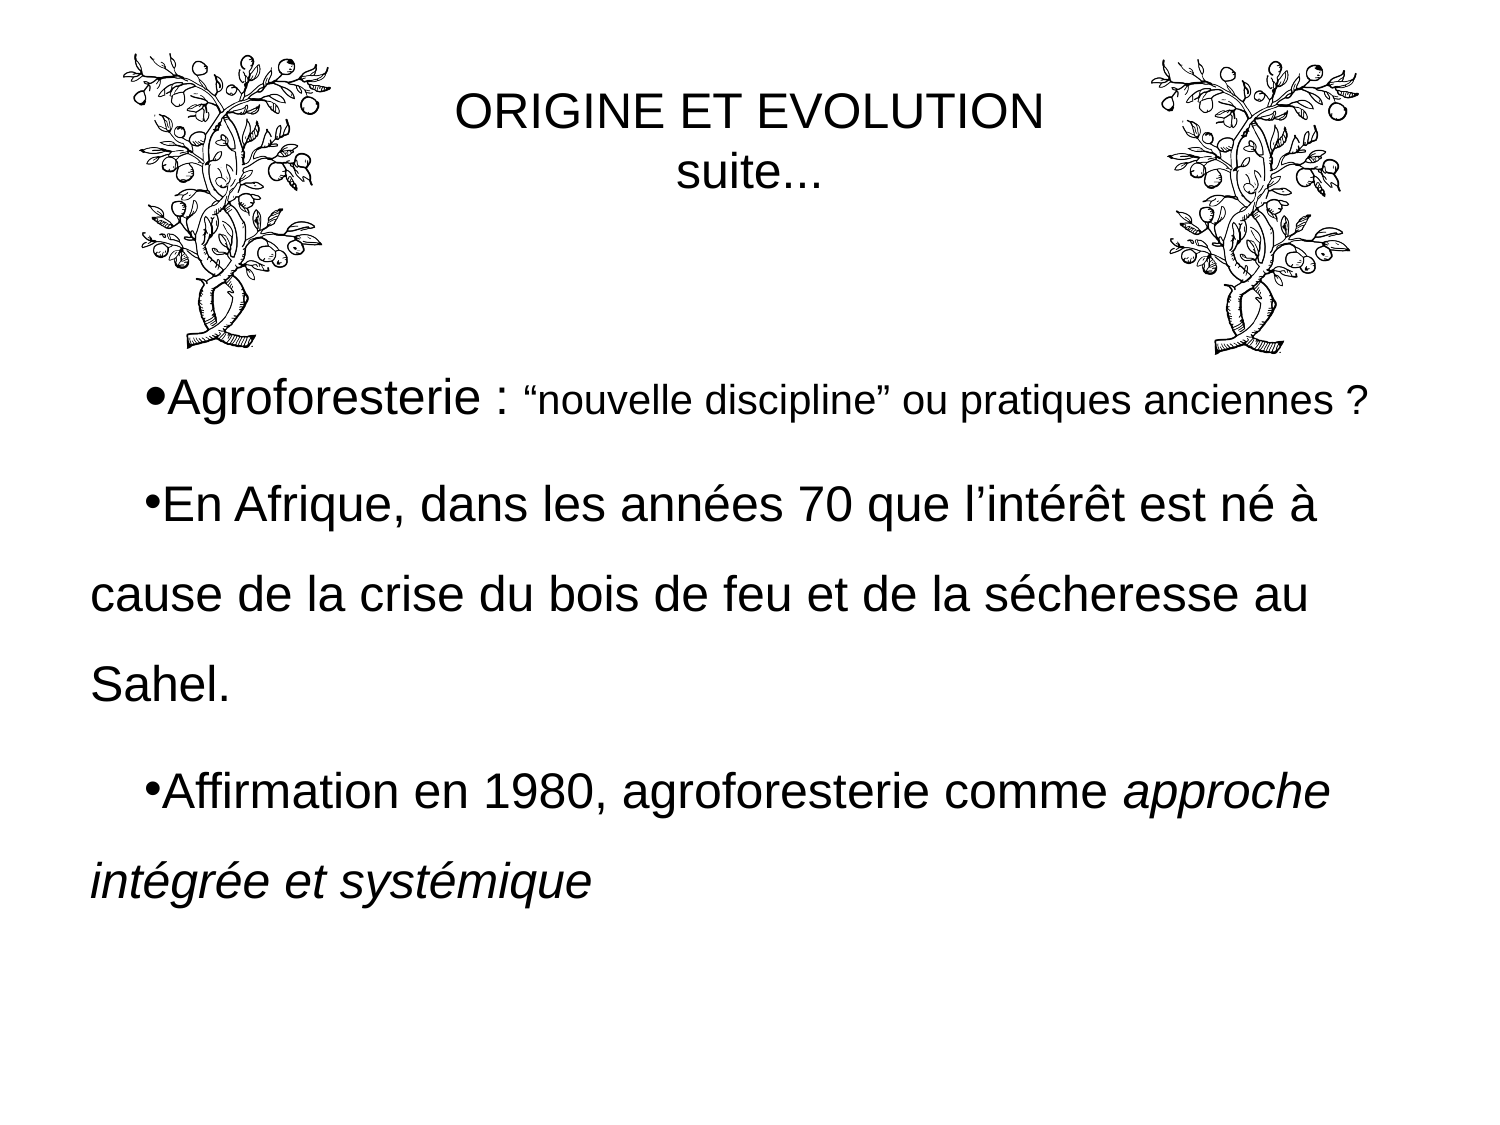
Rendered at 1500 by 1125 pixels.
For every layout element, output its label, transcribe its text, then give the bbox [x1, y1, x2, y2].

picture [122, 52, 331, 349]
text_box Agroforesterie : “nouvelle discipline” ou pratiques anciennes ? En Afrique, dans les années 70 que l’intérêt est né à cause de la crise du bois de feu et de la sécheresse au Sahel. Affirmation en 1980, agroforesterie comme approche intégrée et systémique [74, 265, 1425, 1005]
text_box ORIGINE ET EVOLUTION suite... [74, 21, 1425, 257]
picture [1151, 58, 1360, 355]
